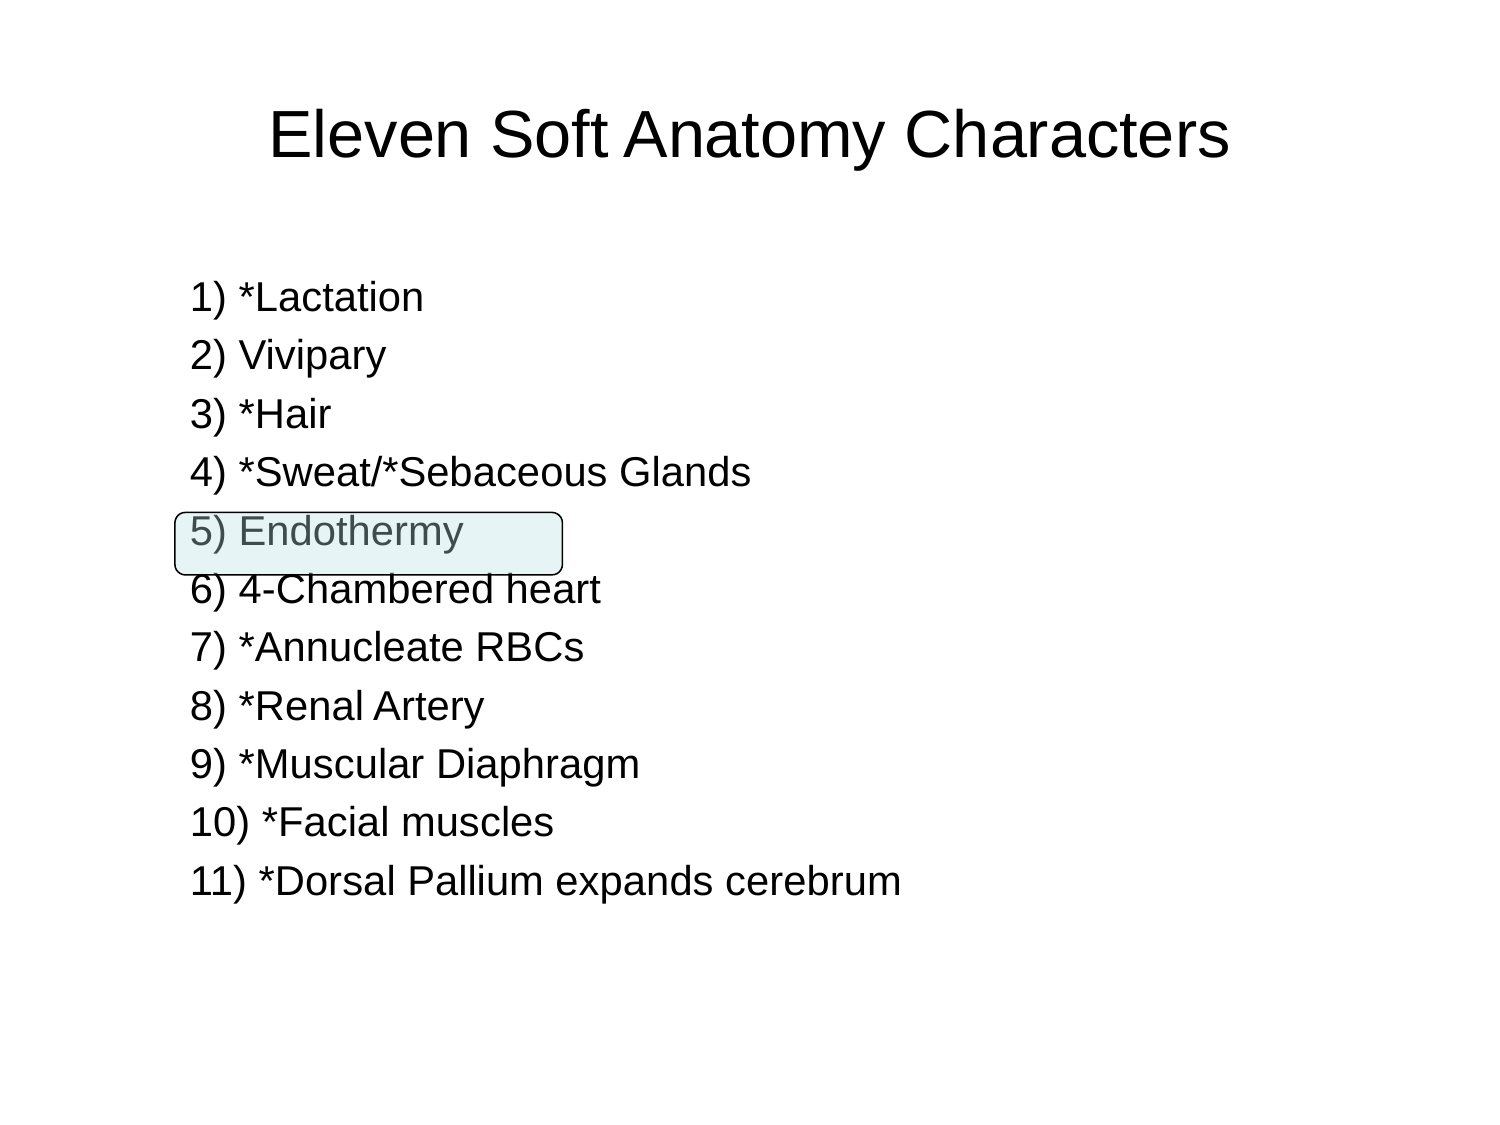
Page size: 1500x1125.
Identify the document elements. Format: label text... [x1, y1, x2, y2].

title Eleven Soft Anatomy Characters [112, 37, 1388, 225]
text_box [174, 512, 563, 575]
list 1) *Lactation 2) Vivipary 3) *Hair 4) *Sweat/*Sebaceous Glands 5) Endothermy 6) 4-Chambered heart 7) *Annucleate RBCs 8) *Renal Artery 9) *Muscular Diaphragm 10) *Facial muscles 11) *Dorsal Pallium expands cerebrum [174, 262, 1175, 938]
